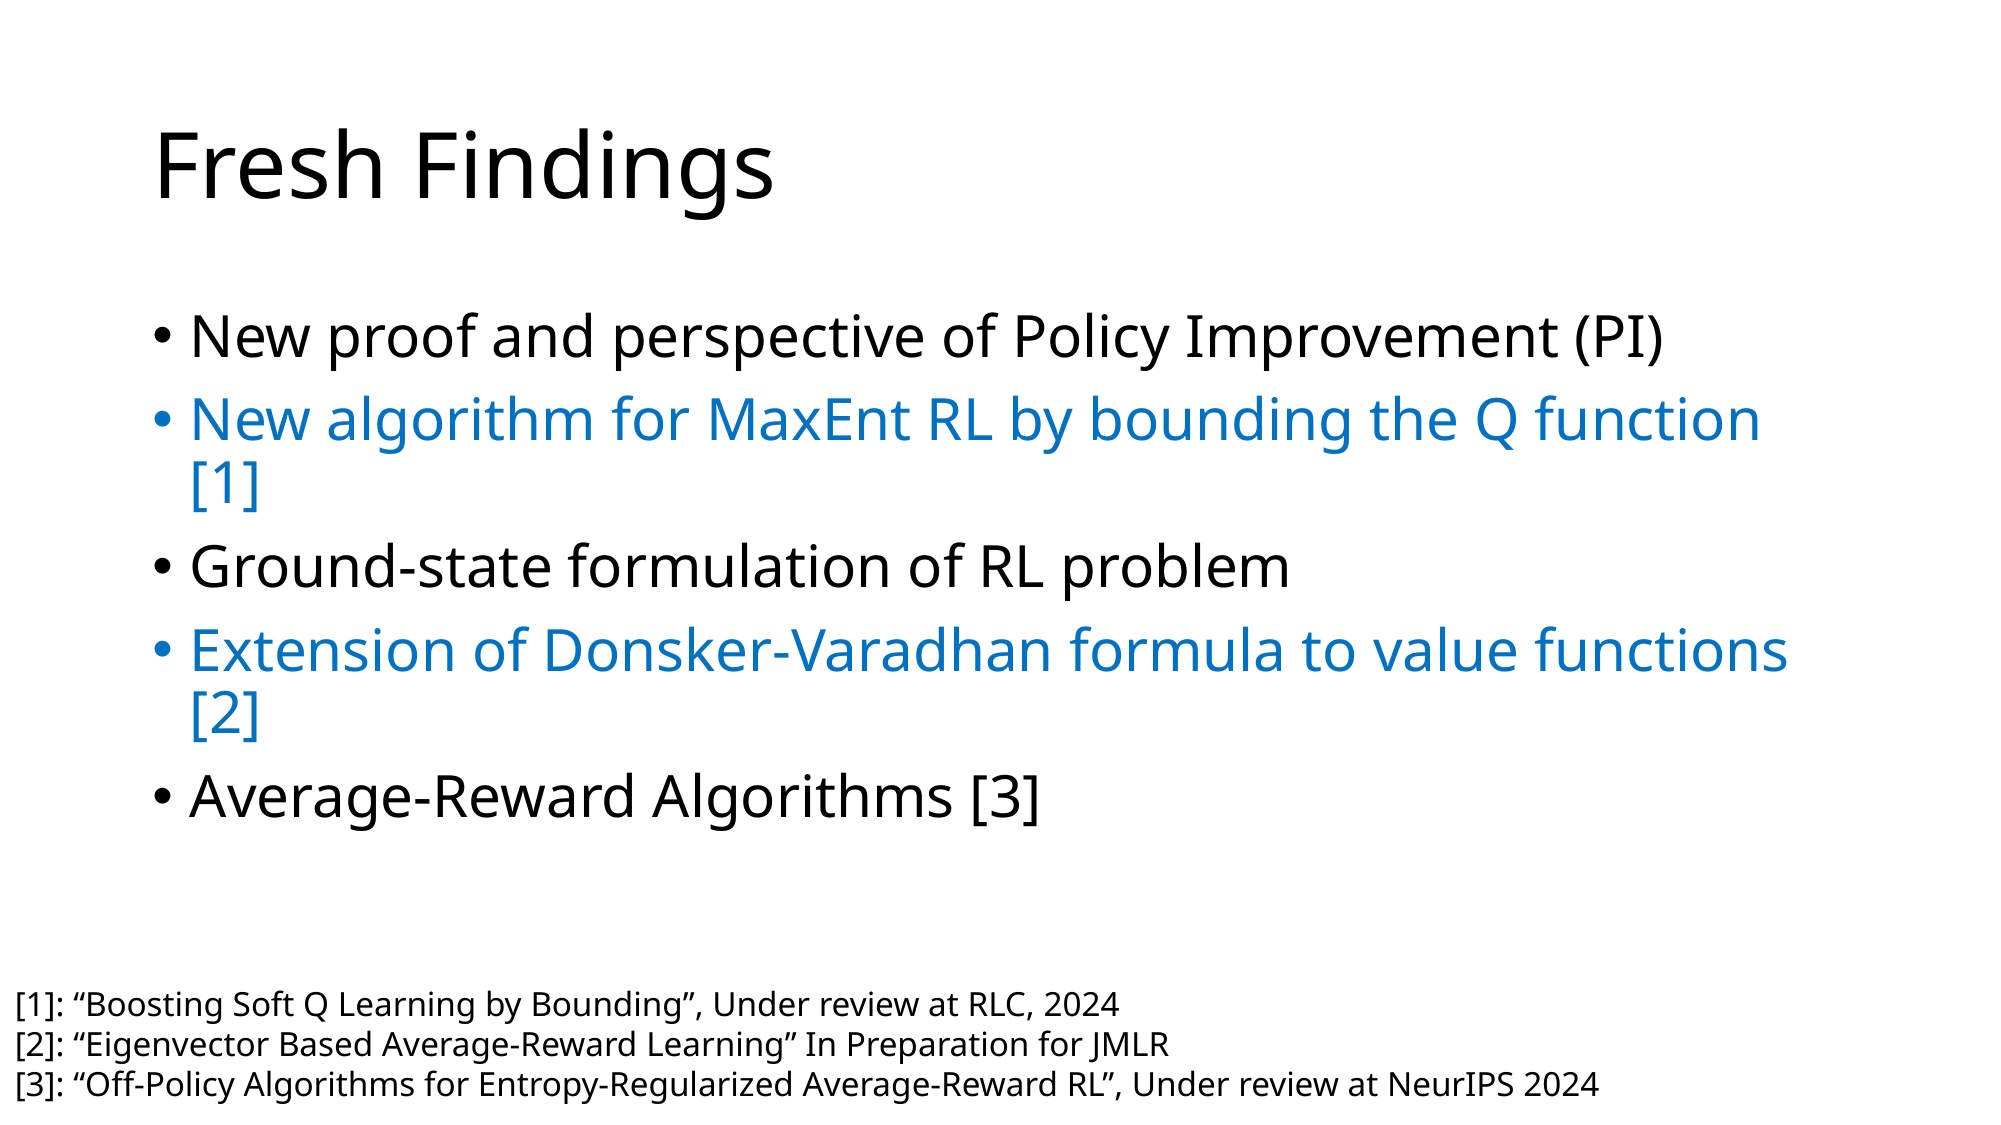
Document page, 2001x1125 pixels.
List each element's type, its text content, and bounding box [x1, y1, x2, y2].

title Fresh Findings [137, 59, 1863, 278]
list New proof and perspective of Policy Improvement (PI) New algorithm for MaxEnt RL by bounding the Q function [1] Ground-state formulation of RL problem Extension of Donsker-Varadhan formula to value functions [2] Average-Reward Algorithms [3] [137, 299, 1863, 975]
text_box [1]: “Boosting Soft Q Learning by Bounding”, Under review at RLC, 2024 [2]: “Eigenvector Based Average-Reward Learning” In Preparation for JMLR [3]: “Off-Policy Algorithms for Entropy-Regularized Average-Reward RL”, Under review at NeurIPS 2024 [0, 975, 2000, 1110]
